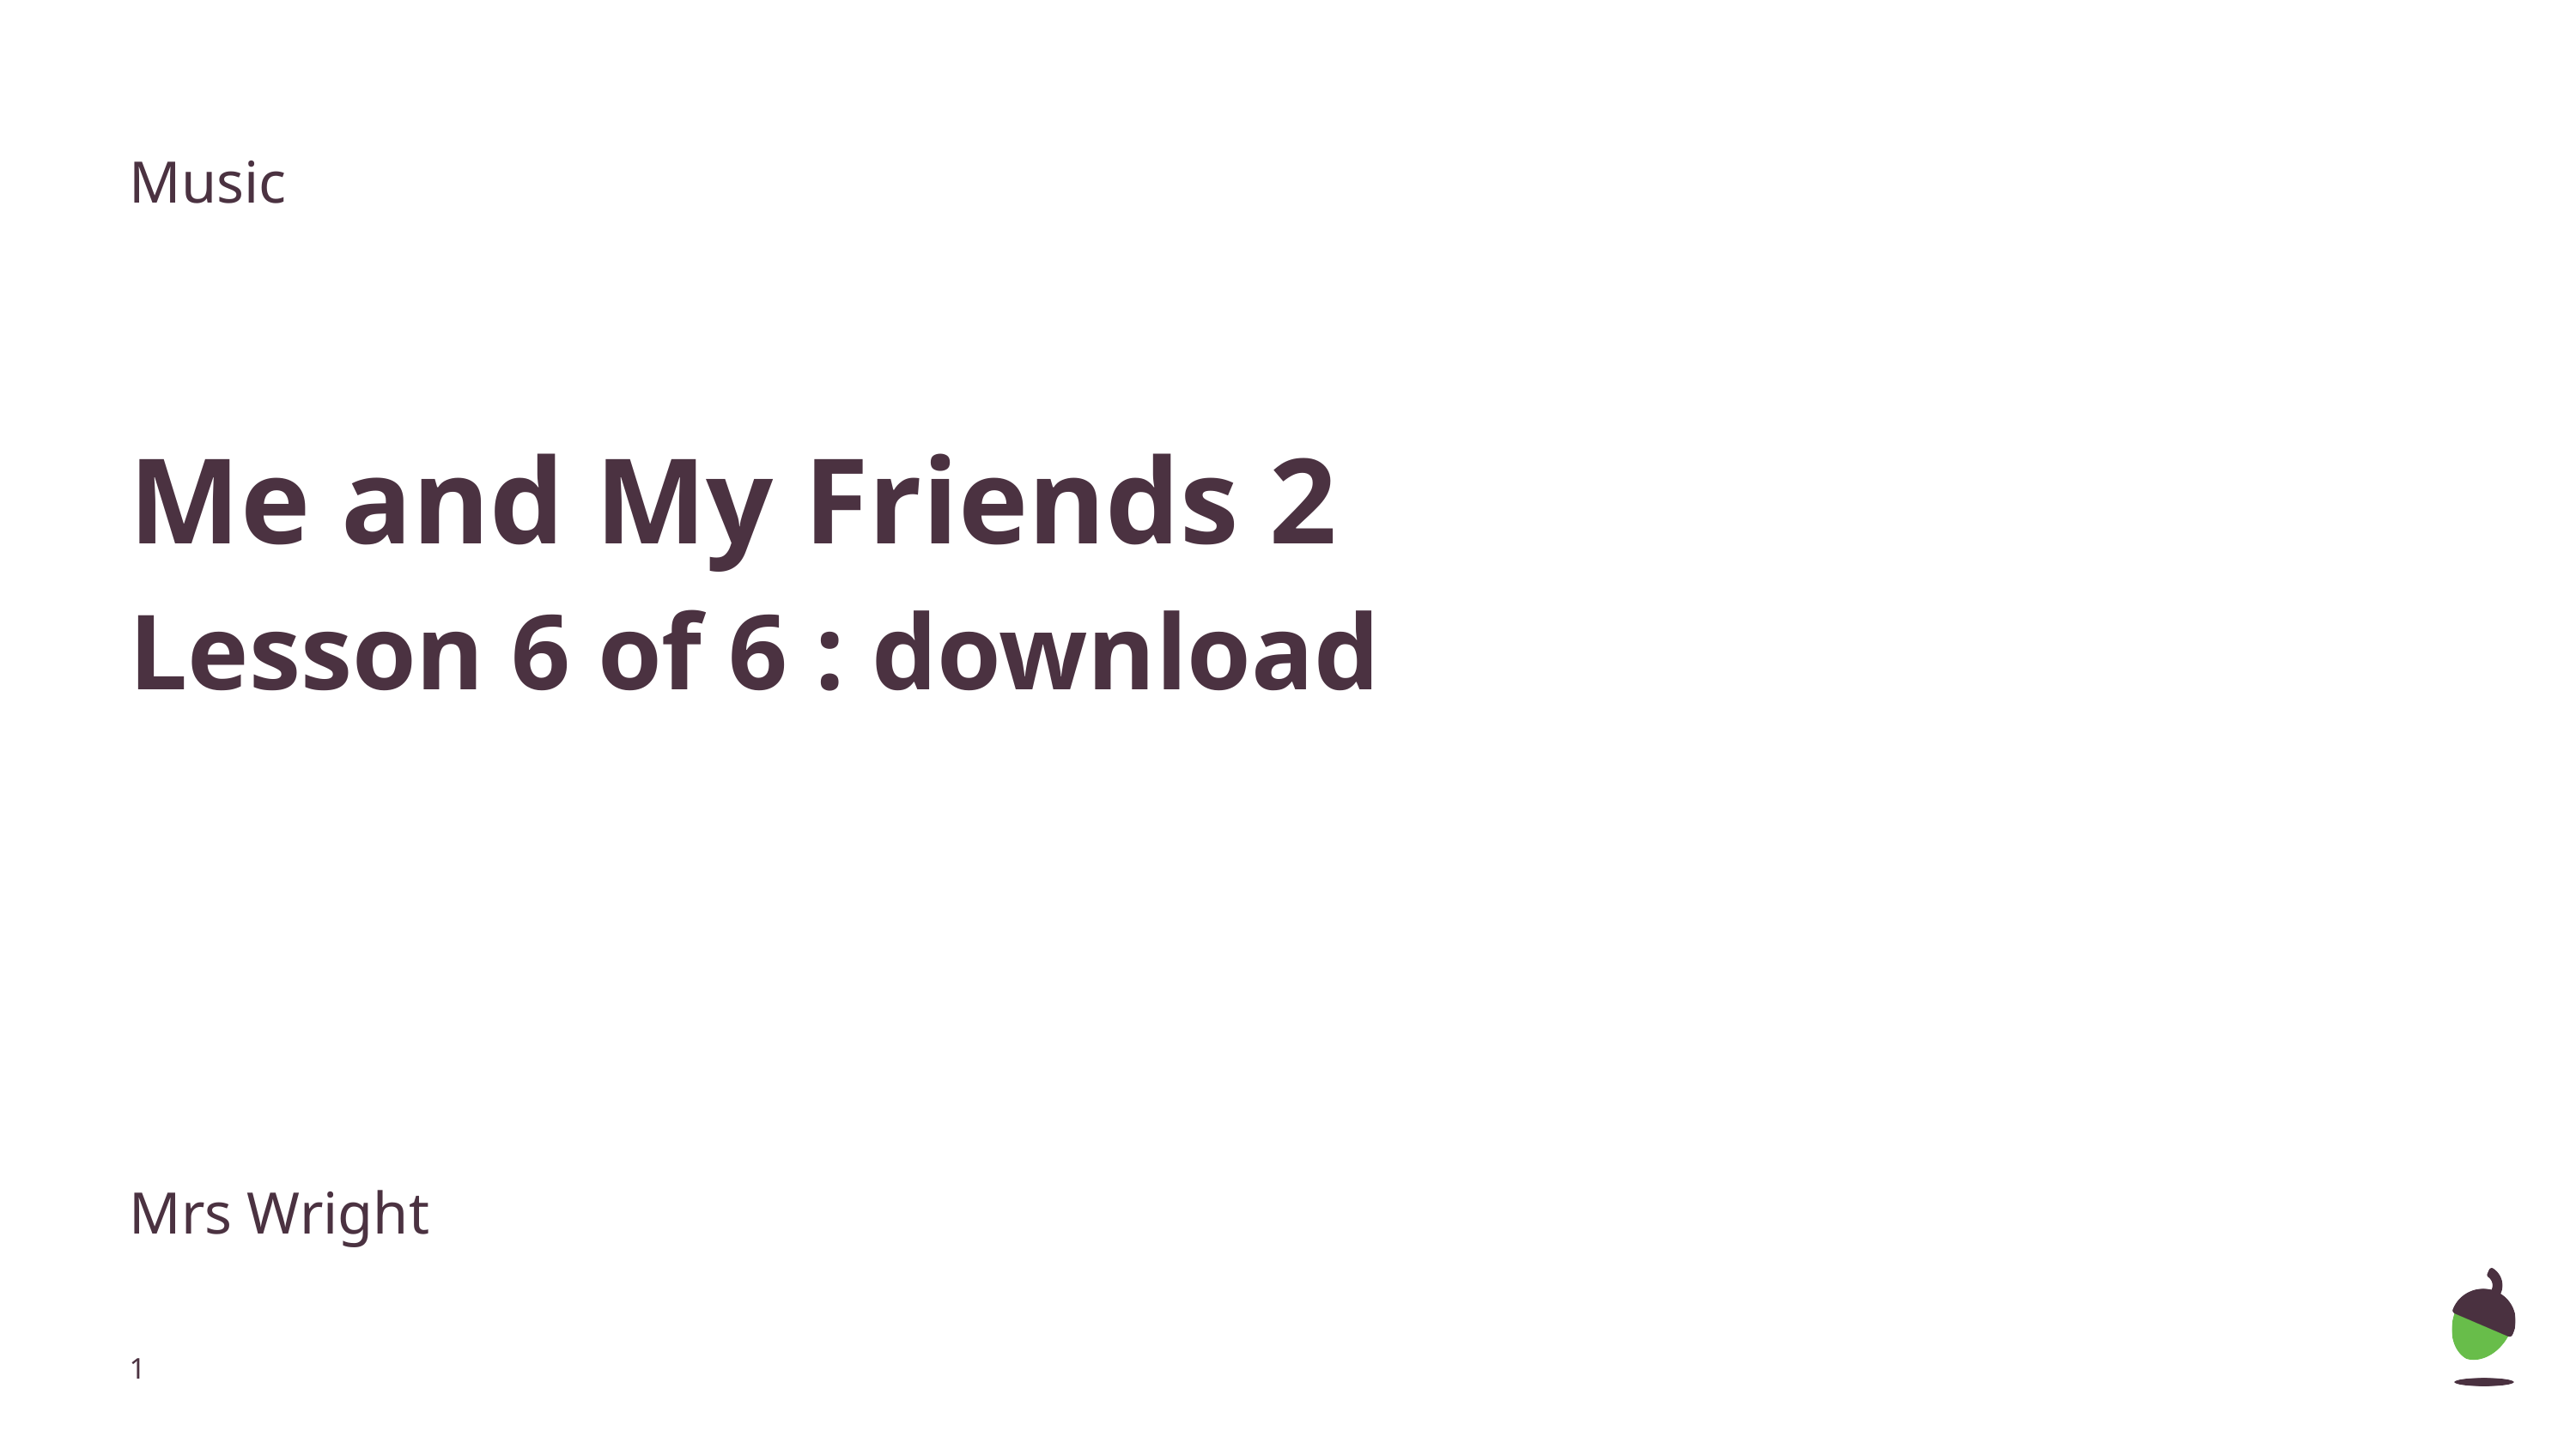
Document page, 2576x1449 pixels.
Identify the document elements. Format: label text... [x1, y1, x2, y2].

title Me and My Friends 2 Lesson 6 of 6 : download [129, 404, 1990, 635]
picture [2451, 1268, 2516, 1386]
slide_number ‹#› [129, 1349, 332, 1401]
subtitle Mrs Wright [129, 1155, 1242, 1331]
list Music [129, 124, 2447, 384]
